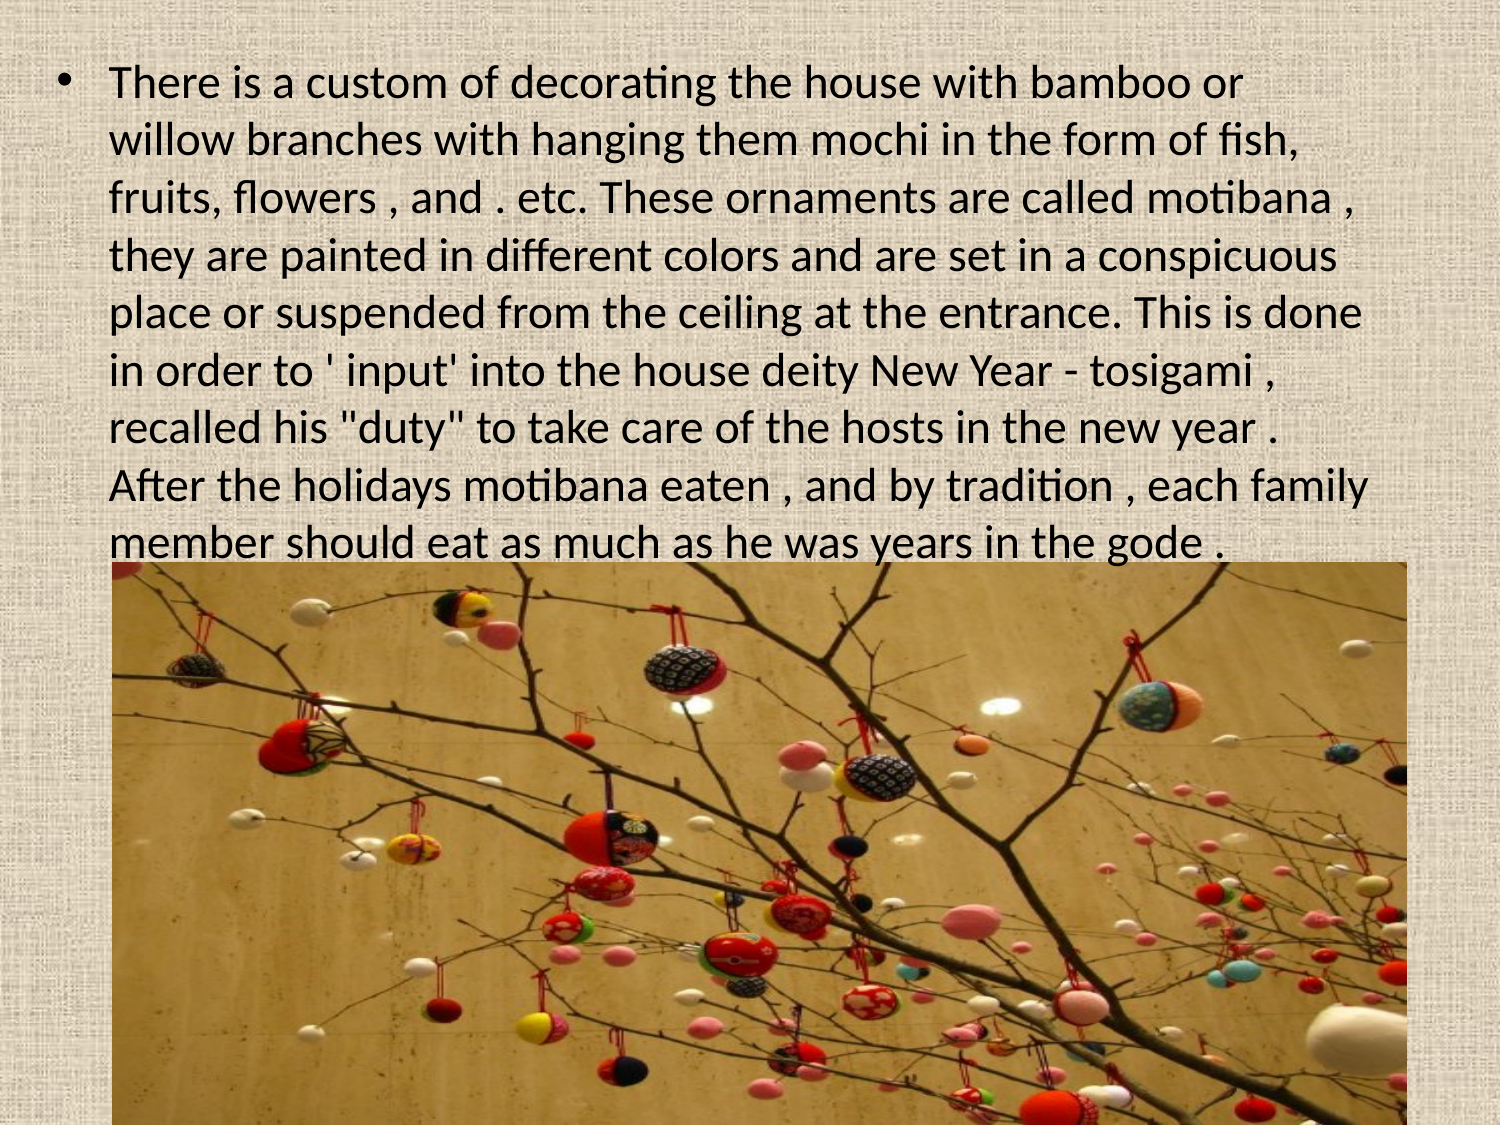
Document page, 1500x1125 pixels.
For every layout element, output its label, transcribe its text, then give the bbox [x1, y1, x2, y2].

picture [0, 0, 1500, 1125]
list There is a custom of decorating the house with bamboo or willow branches with hanging them mochi in the form of fish, fruits, flowers , and . etc. These ornaments are called motibana , they are painted in different colors and are set in a conspicuous place or suspended from the ceiling at the entrance. This is done in order to ' input' into the house deity New Year - tosigami , recalled his "duty" to take care of the hosts in the new year . After the holidays motibana eaten , and by tradition , each family member should eat as much as he was years in the gode . [41, 42, 1392, 641]
